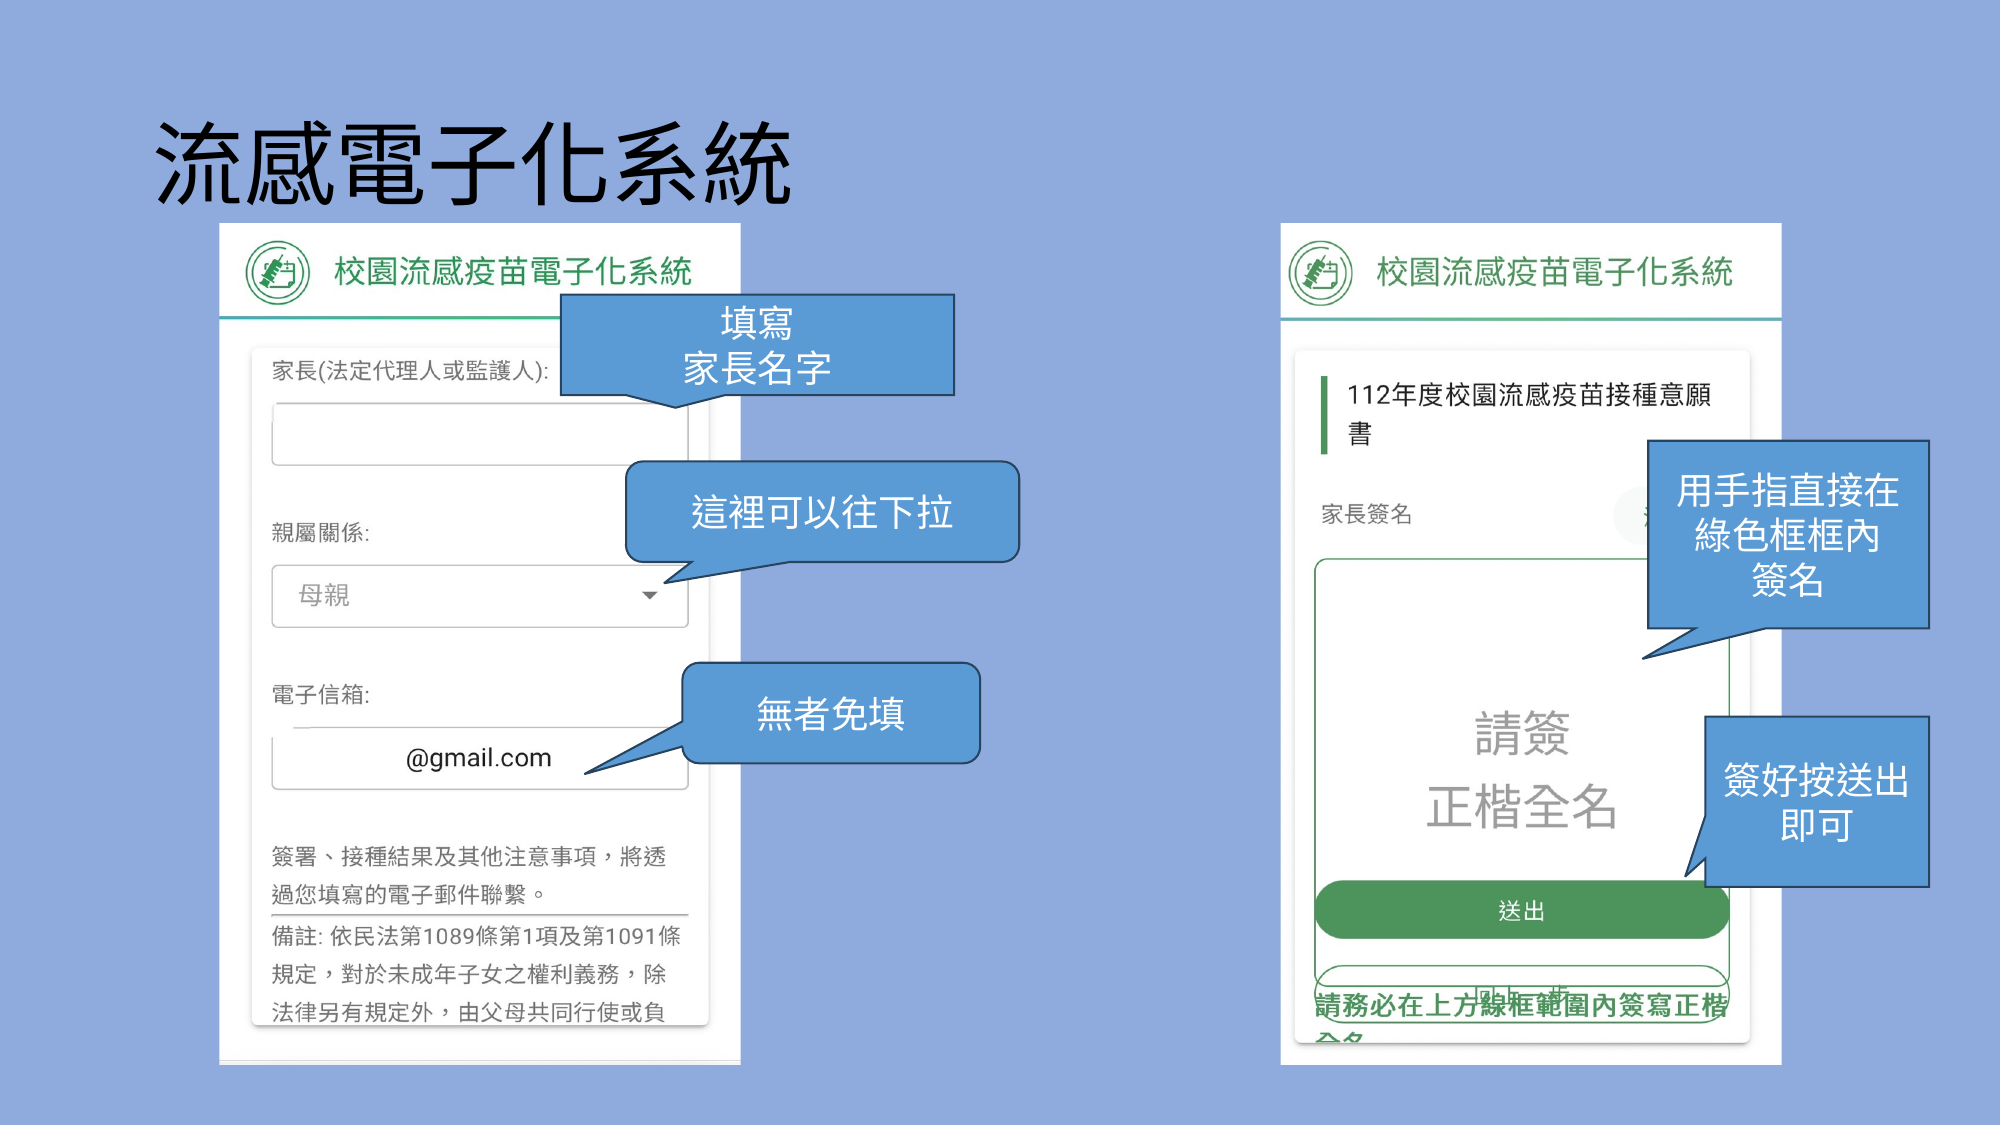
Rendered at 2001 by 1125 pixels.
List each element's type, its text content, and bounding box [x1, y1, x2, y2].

text_box 用手指直接在綠色框框內 簽名 [1782, 439, 1931, 630]
picture [1280, 223, 1782, 1066]
text_box 無者免填 [741, 661, 982, 765]
text_box 簽好按送出即可 [1782, 715, 1931, 888]
title 流感電子化系統 [137, 59, 1863, 278]
text_box 這裡可以往下拉 [741, 460, 1021, 572]
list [219, 223, 741, 1066]
text_box 填寫 家長名字 [741, 293, 956, 397]
